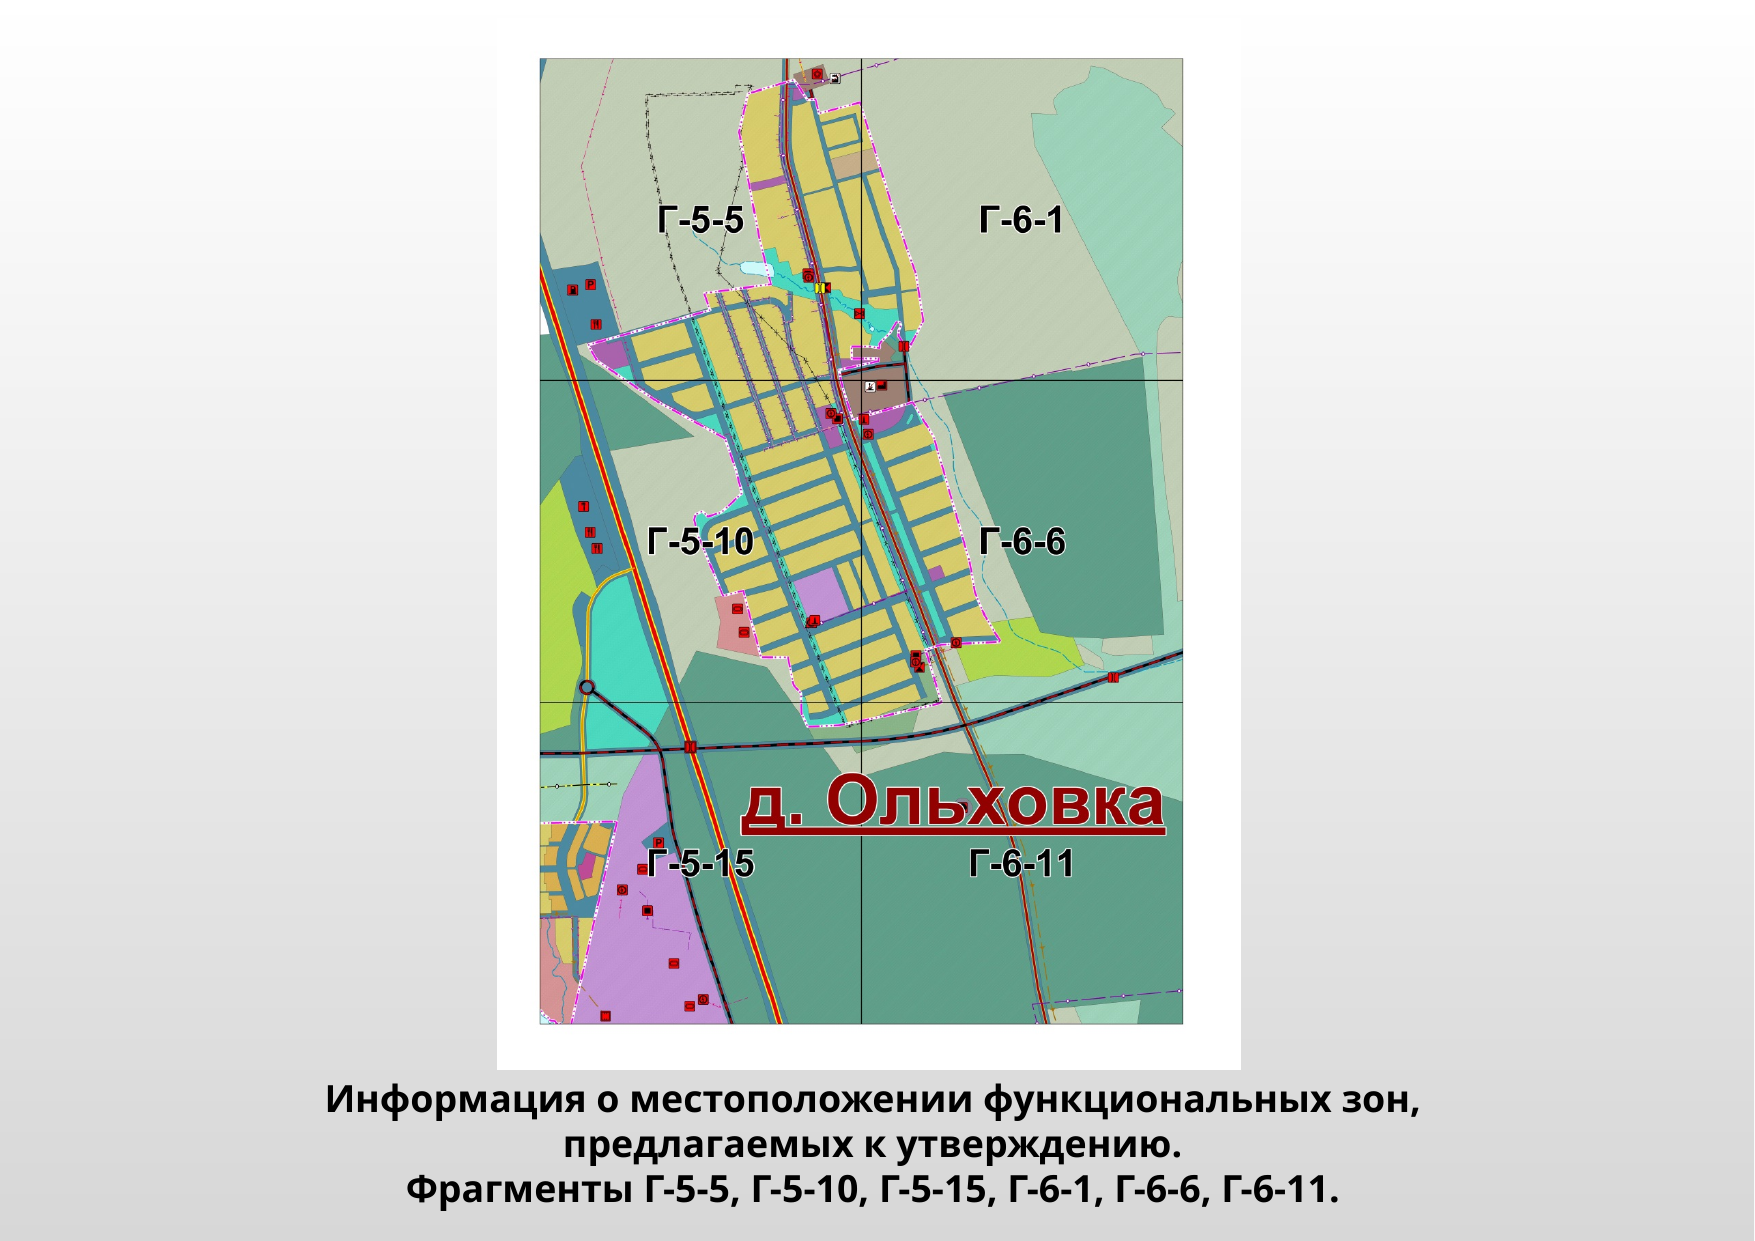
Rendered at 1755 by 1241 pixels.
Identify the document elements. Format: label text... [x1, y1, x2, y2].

title Информация о местоположении функциональных зон, предлагаемых к утверждению. Фрагменты Г-5-5, Г-5-10, Г-5-15, Г-6-1, Г-6-6, Г-6-11. [0, 1069, 1751, 1219]
picture [496, 18, 1241, 1070]
